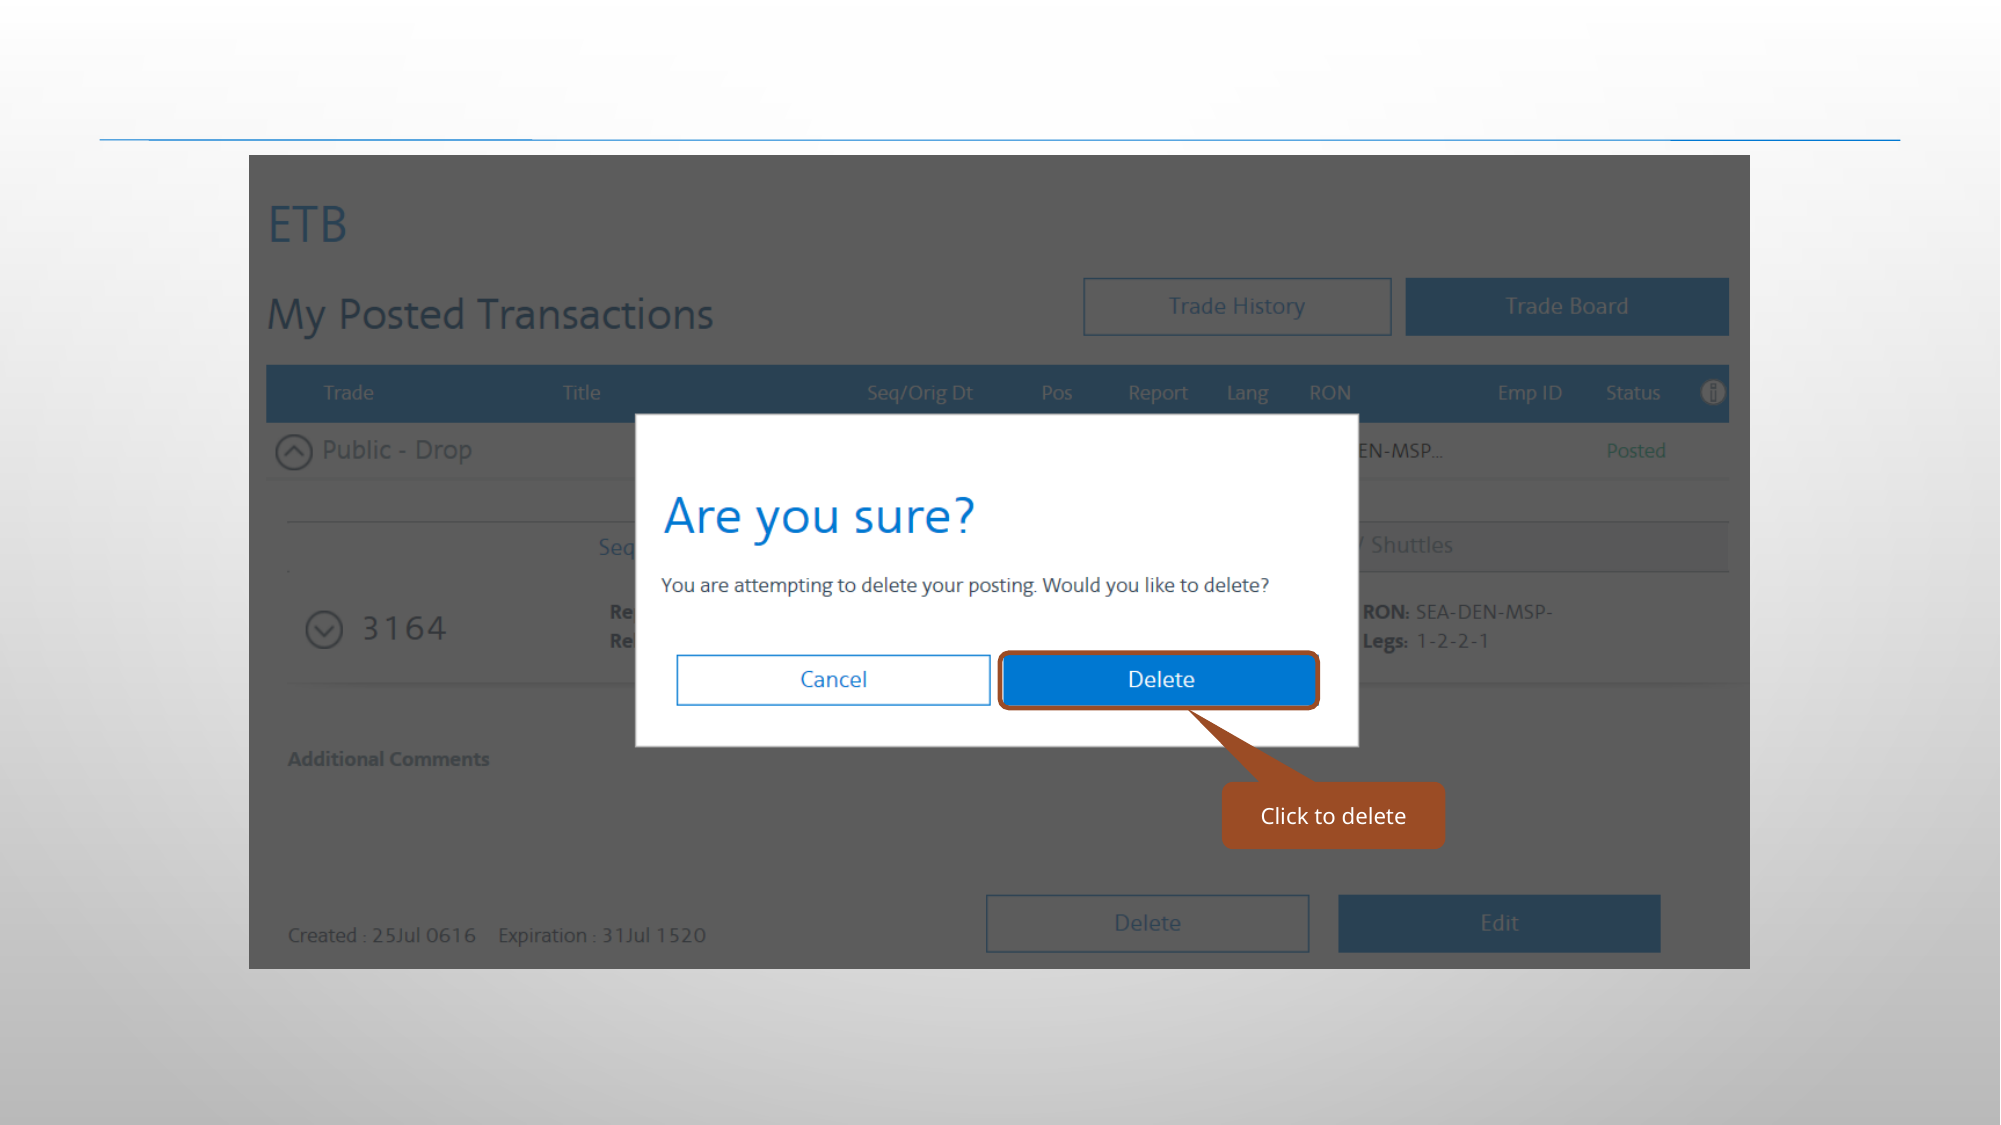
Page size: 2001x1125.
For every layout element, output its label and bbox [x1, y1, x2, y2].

picture [0, 0, 2000, 1125]
list [99, 159, 1901, 1052]
